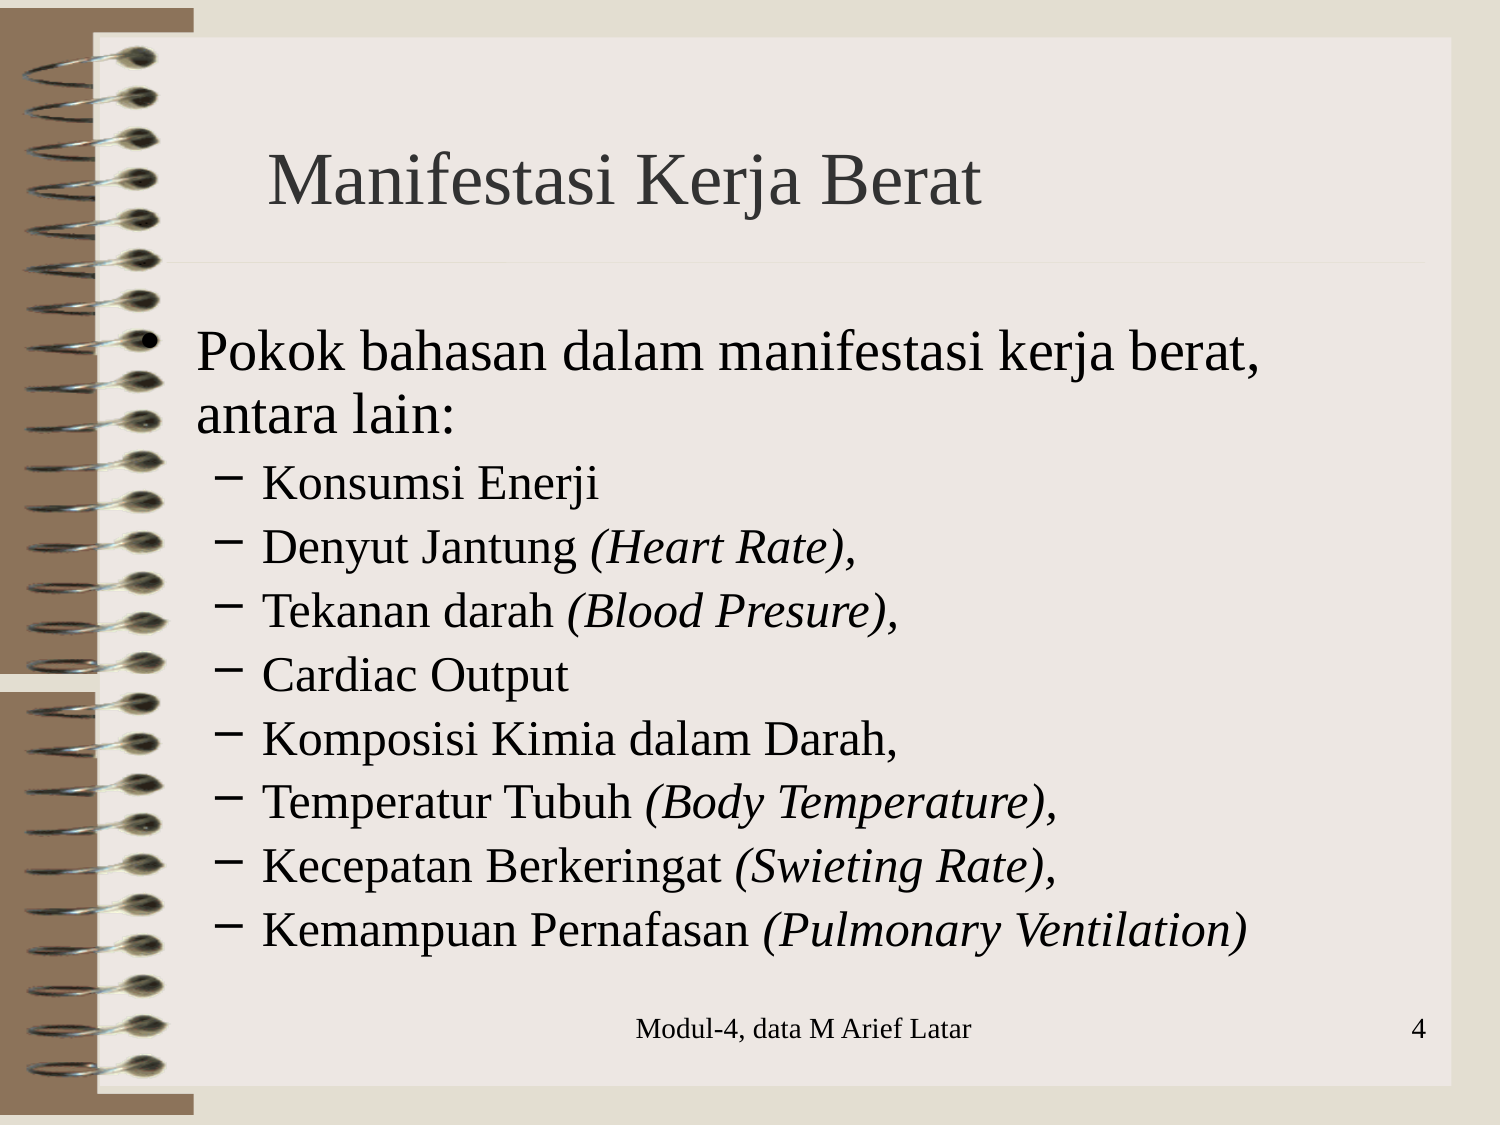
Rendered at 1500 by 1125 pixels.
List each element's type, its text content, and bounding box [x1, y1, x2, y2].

slide_number 4 [1128, 1001, 1442, 1078]
picture [0, 8, 194, 674]
list Pokok bahasan dalam manifestasi kerja berat, antara lain: Konsumsi Enerji Denyut Jantung (Heart Rate), Tekanan darah (Blood Presure), Cardiac Output Komposisi Kimia dalam Darah, Temperatur Tubuh (Body Temperature), Kecepatan Berkeringat (Swieting Rate), Kemampuan Pernafasan (Pulmonary Ventilation) [124, 312, 1401, 988]
footer Modul-4, data M Arief Latar [566, 1001, 1042, 1078]
title Manifestasi Kerja Berat [174, 99, 1076, 251]
picture [0, 692, 194, 1115]
